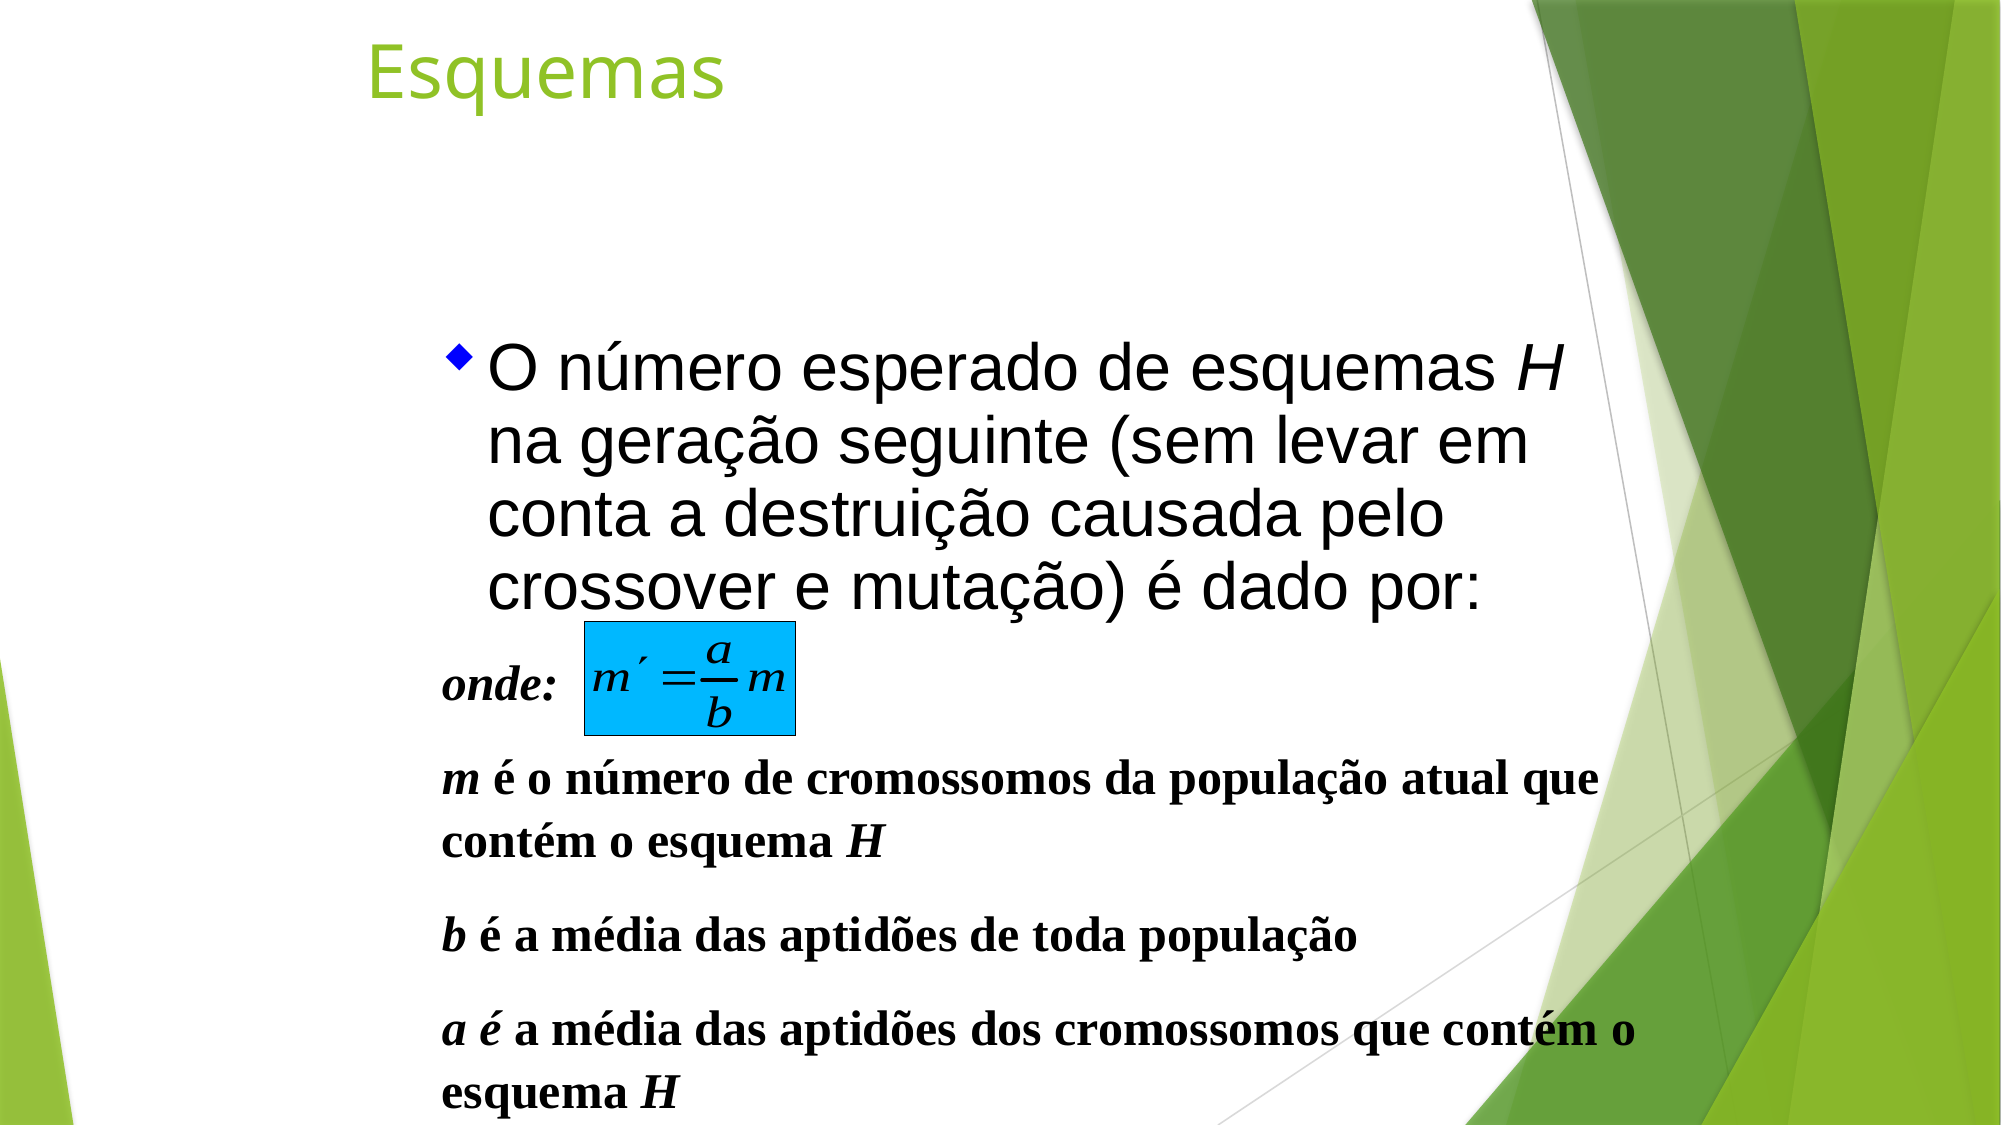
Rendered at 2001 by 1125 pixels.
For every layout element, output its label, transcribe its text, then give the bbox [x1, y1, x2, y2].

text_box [583, 621, 796, 736]
text_box onde: m é o número de cromossomos da população atual que contém o esquema H b é a média das aptidões de toda população a é a média das aptidões dos cromossomos que contém o esquema H [427, 639, 1665, 1125]
list O número esperado de esquemas H na geração seguinte (sem levar em conta a destruição causada pelo crossover e mutação) é dado por: [362, 324, 1638, 979]
title Esquemas [362, 15, 1638, 220]
